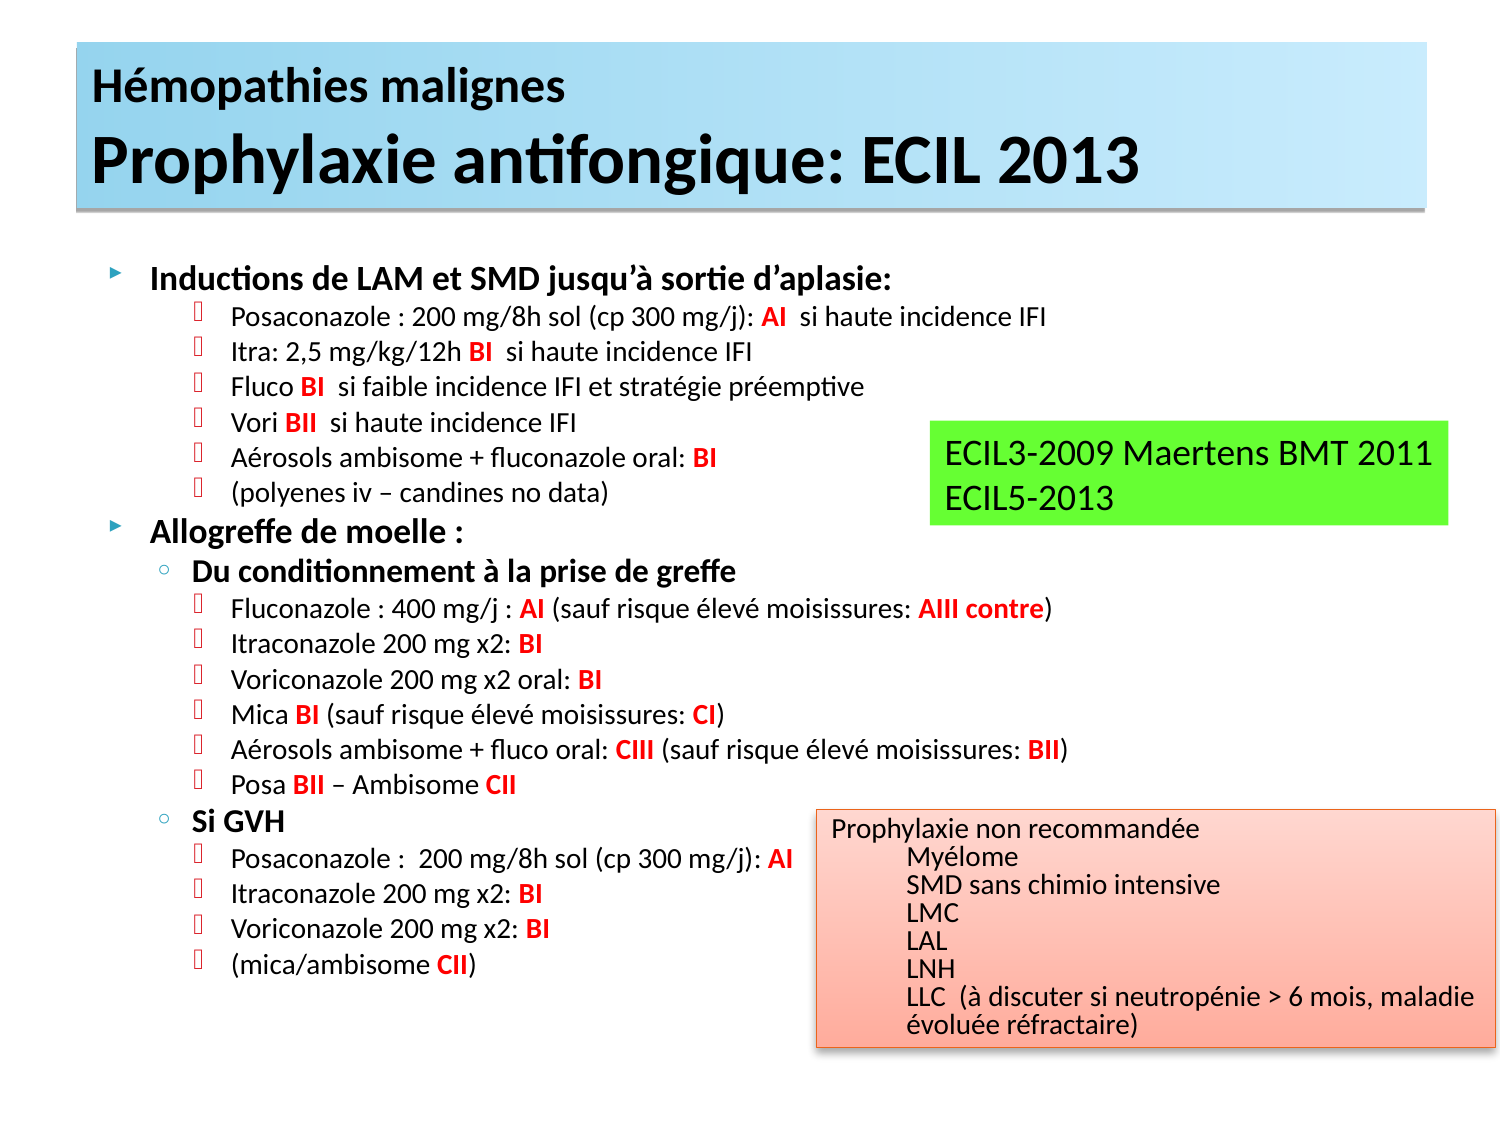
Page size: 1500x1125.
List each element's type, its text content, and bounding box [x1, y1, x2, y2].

title Hémopathies malignes Prophylaxie antifongique: ECIL 2013 [76, 42, 1427, 208]
text_box Prophylaxie non recommandée Myélome SMD sans chimio intensive LMC LAL LNH LLC (à discuter si neutropénie > 6 mois, maladie évoluée réfractaire) [816, 809, 1496, 1048]
list Inductions de LAM et SMD jusqu’à sortie d’aplasie: Posaconazole : 200 mg/8h sol (cp 300 mg/j): AI si haute incidence IFI Itra: 2,5 mg/kg/12h BI si haute incidence IFI Fluco BI si faible incidence IFI et stratégie préemptive Vori BII si haute incidence IFI Aérosols ambisome + fluconazole oral: BI (polyenes iv – candines no data) Allogreffe de moelle : Du conditionnement à la prise de greffe Fluconazole : 400 mg/j : AI (sauf risque élevé moisissures: AIII contre) Itraconazole 200 mg x2: BI Voriconazole 200 mg x2 oral: BI Mica BI (sauf risque élevé moisissures: CI) Aérosols ambisome + fluco oral: CIII (sauf risque élevé moisissures: BII) Posa BII – Ambisome CII Si GVH Posaconazole : 200 mg/8h sol (cp 300 mg/j): AI Itraconazole 200 mg x2: BI Voriconazole 200 mg x2: BI (mica/ambisome CII) [74, 255, 1426, 986]
text_box ECIL3-2009 Maertens BMT 2011 ECIL5-2013 [929, 420, 1449, 526]
